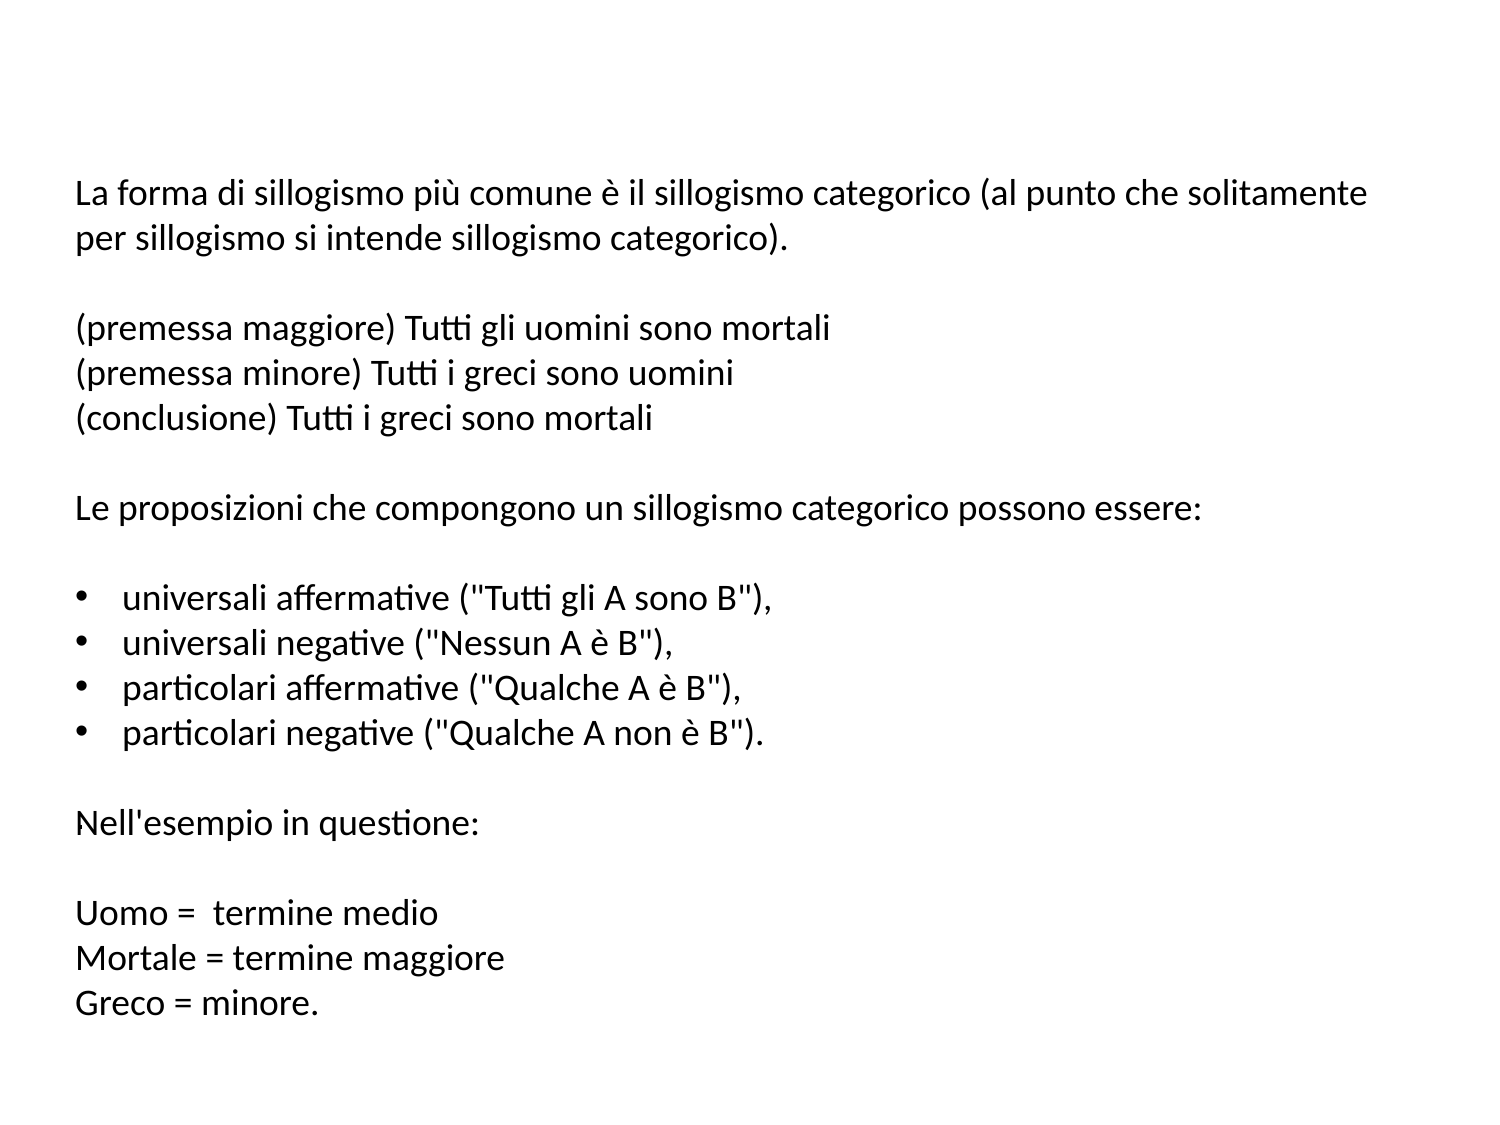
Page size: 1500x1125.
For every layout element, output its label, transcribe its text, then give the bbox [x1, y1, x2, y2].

text_box La forma di sillogismo più comune è il sillogismo categorico (al punto che solitamente per sillogismo si intende sillogismo categorico). (premessa maggiore) Tutti gli uomini sono mortali (premessa minore) Tutti i greci sono uomini (conclusione) Tutti i greci sono mortali Le proposizioni che compongono un sillogismo categorico possono essere: universali affermative ("Tutti gli A sono B"), universali negative ("Nessun A è B"), particolari affermative ("Qualche A è B"), particolari negative ("Qualche A non è B"). Nell'esempio in questione: Uomo = termine medio Mortale = termine maggiore Greco = minore. [60, 160, 1419, 1031]
